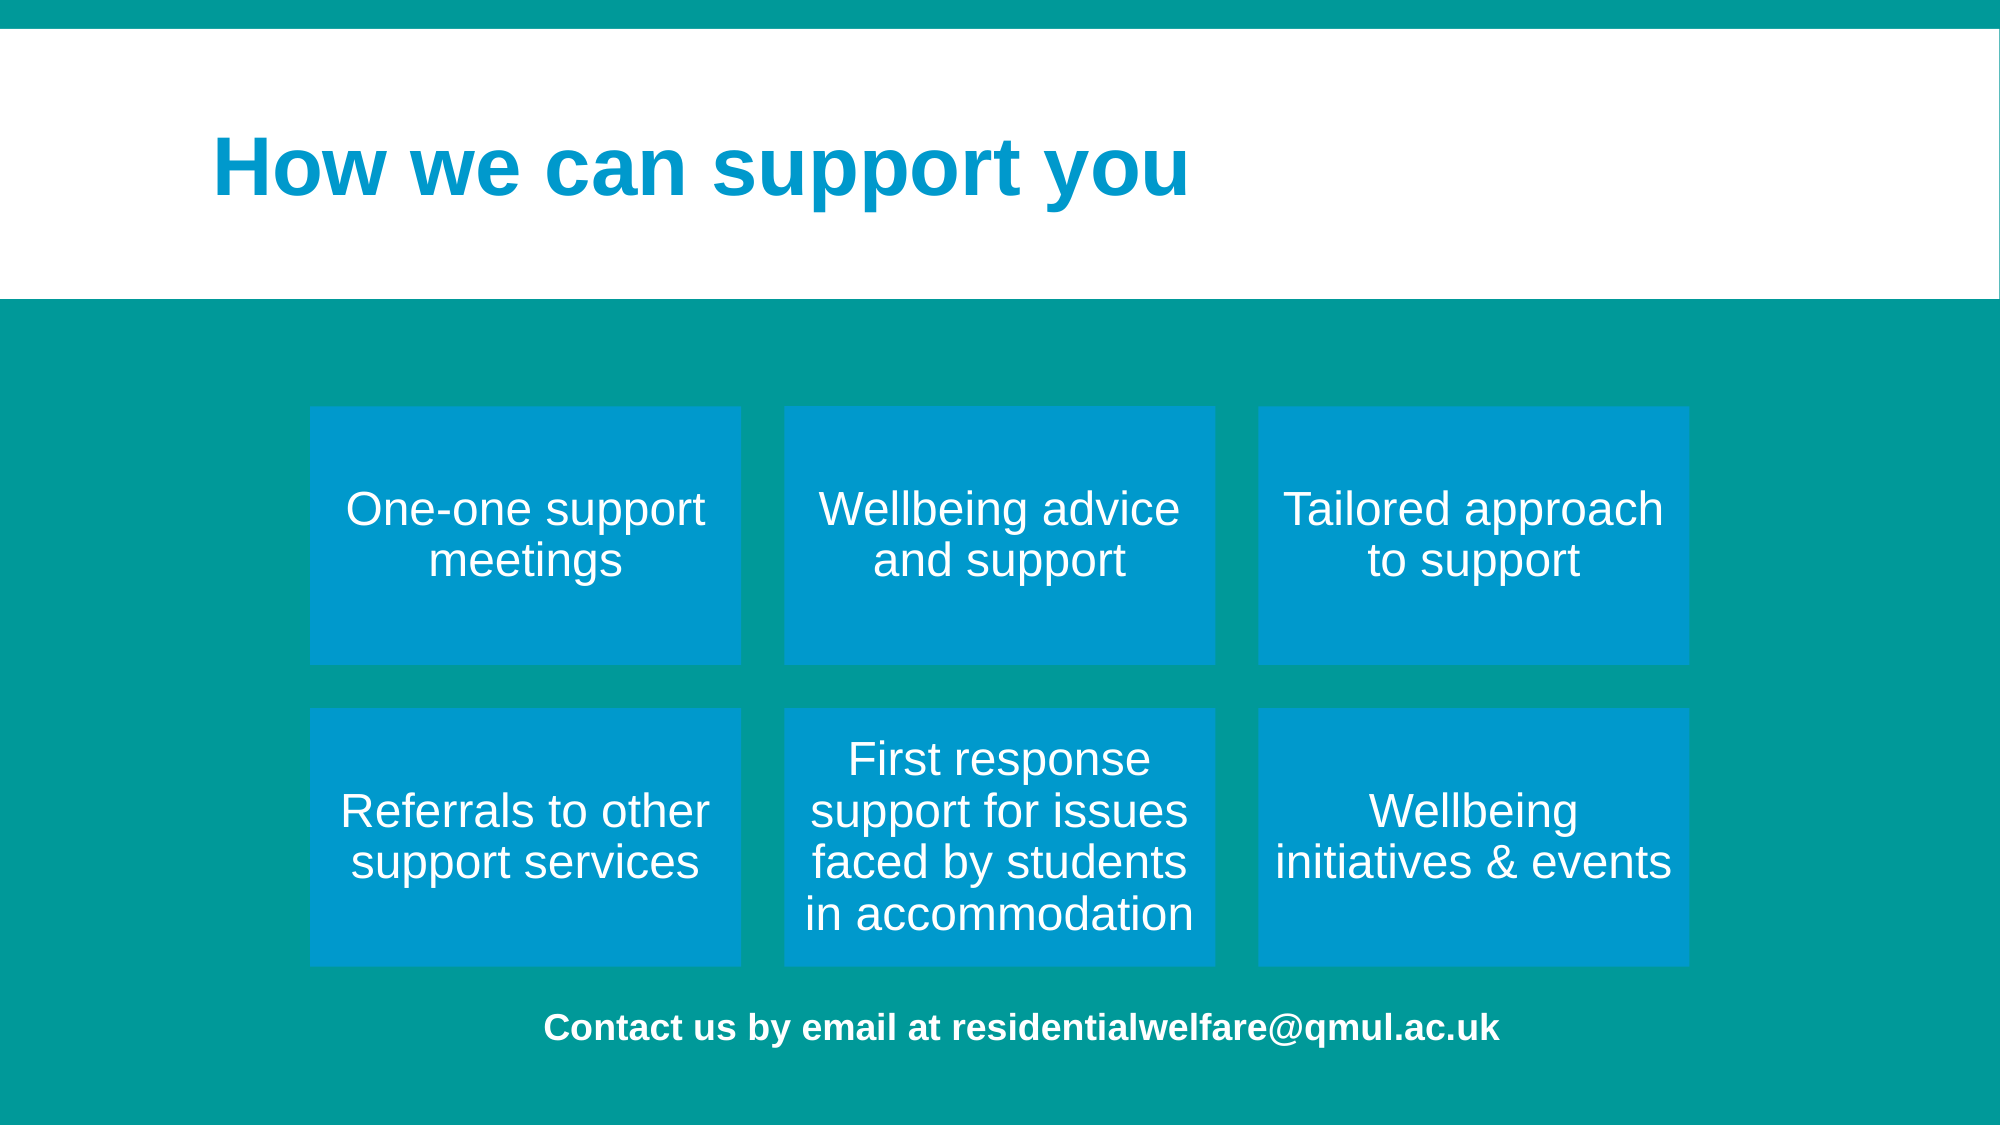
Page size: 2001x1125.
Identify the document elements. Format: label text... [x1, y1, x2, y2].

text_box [197, 405, 1803, 967]
title How we can support you [197, 46, 1803, 295]
text_box Contact us by email at residentialwelfare@qmul.ac.uk [528, 995, 1634, 1056]
